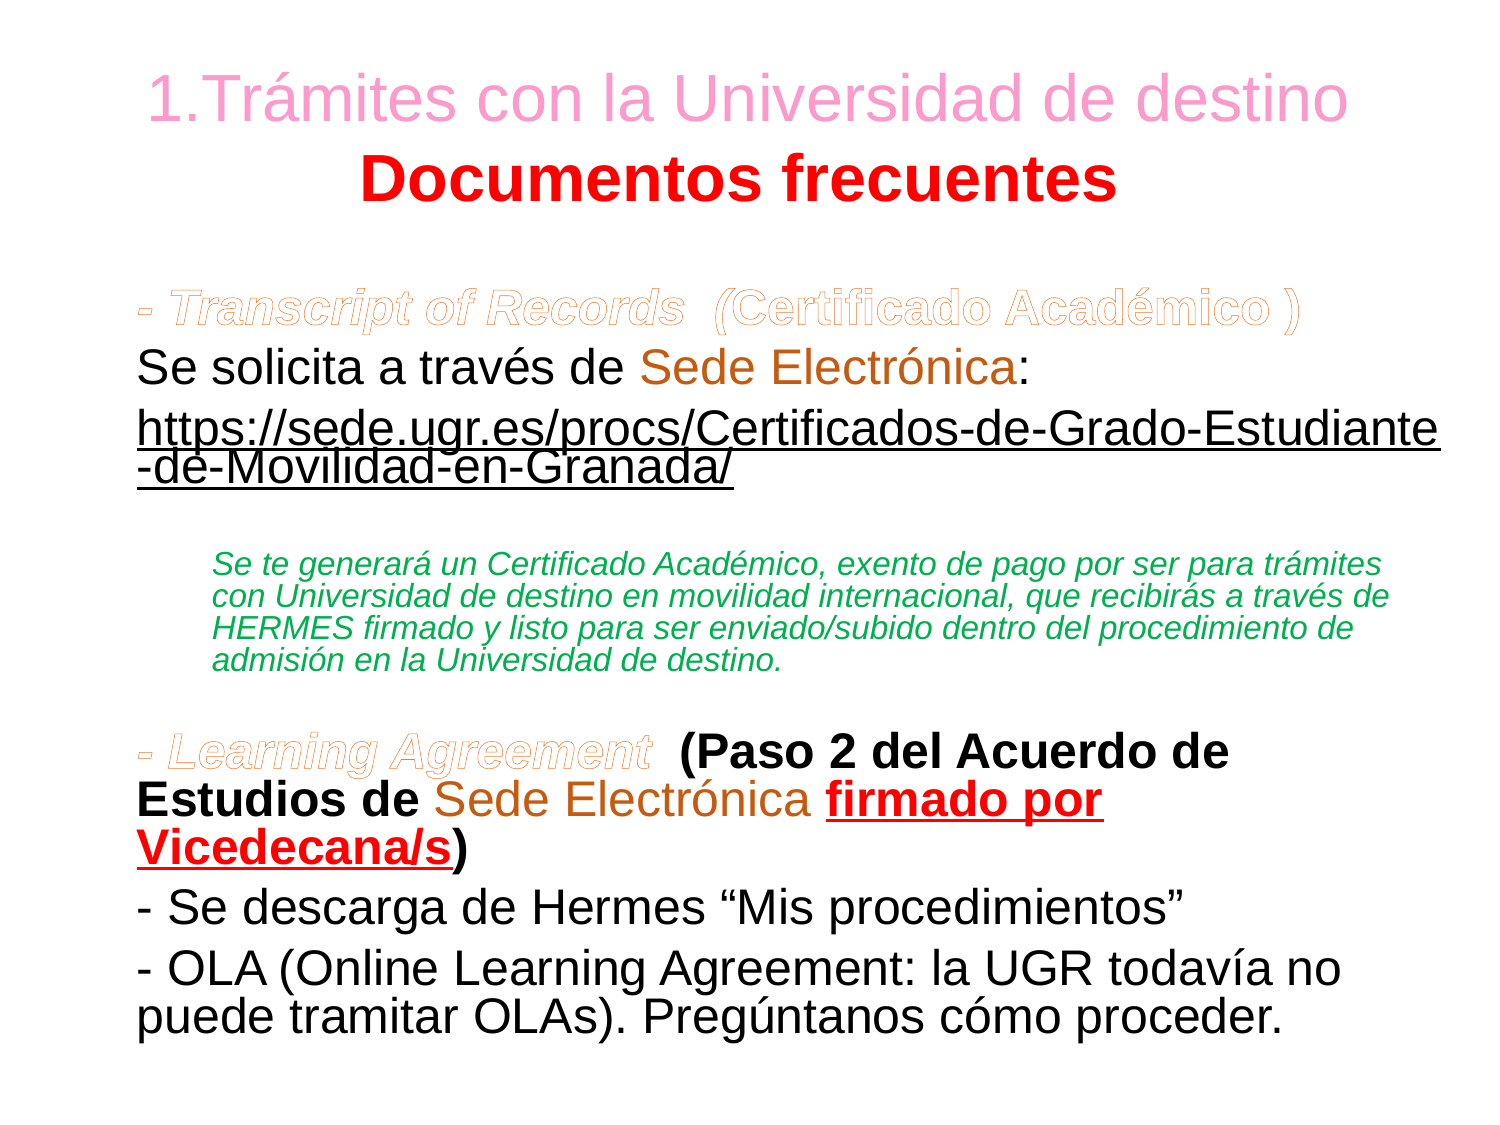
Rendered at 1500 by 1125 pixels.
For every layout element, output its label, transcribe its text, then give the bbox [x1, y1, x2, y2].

text_box 1.Trámites con la Universidad de destino Documentos frecuentes [0, 45, 1500, 224]
text_box - Transcript of Records (Certificado Académico ) Se solicita a través de Sede Electrónica: https://sede.ugr.es/procs/Certificados-de-Grado-Estudiante-de-Movilidad-en-Granada/ Se te generará un Certificado Académico, exento de pago por ser para trámites con Universidad de destino en movilidad internacional, que recibirás a través de HERMES firmado y listo para ser enviado/subido dentro del procedimiento de admisión en la Universidad de destino. - Learning Agreement (Paso 2 del Acuerdo de Estudios de Sede Electrónica firmado por Vicedecana/s) - Se descarga de Hermes “Mis procedimientos” - OLA (Online Learning Agreement: la UGR todavía no puede tramitar OLAs). Pregúntanos cómo proceder. [17, 278, 1459, 1012]
